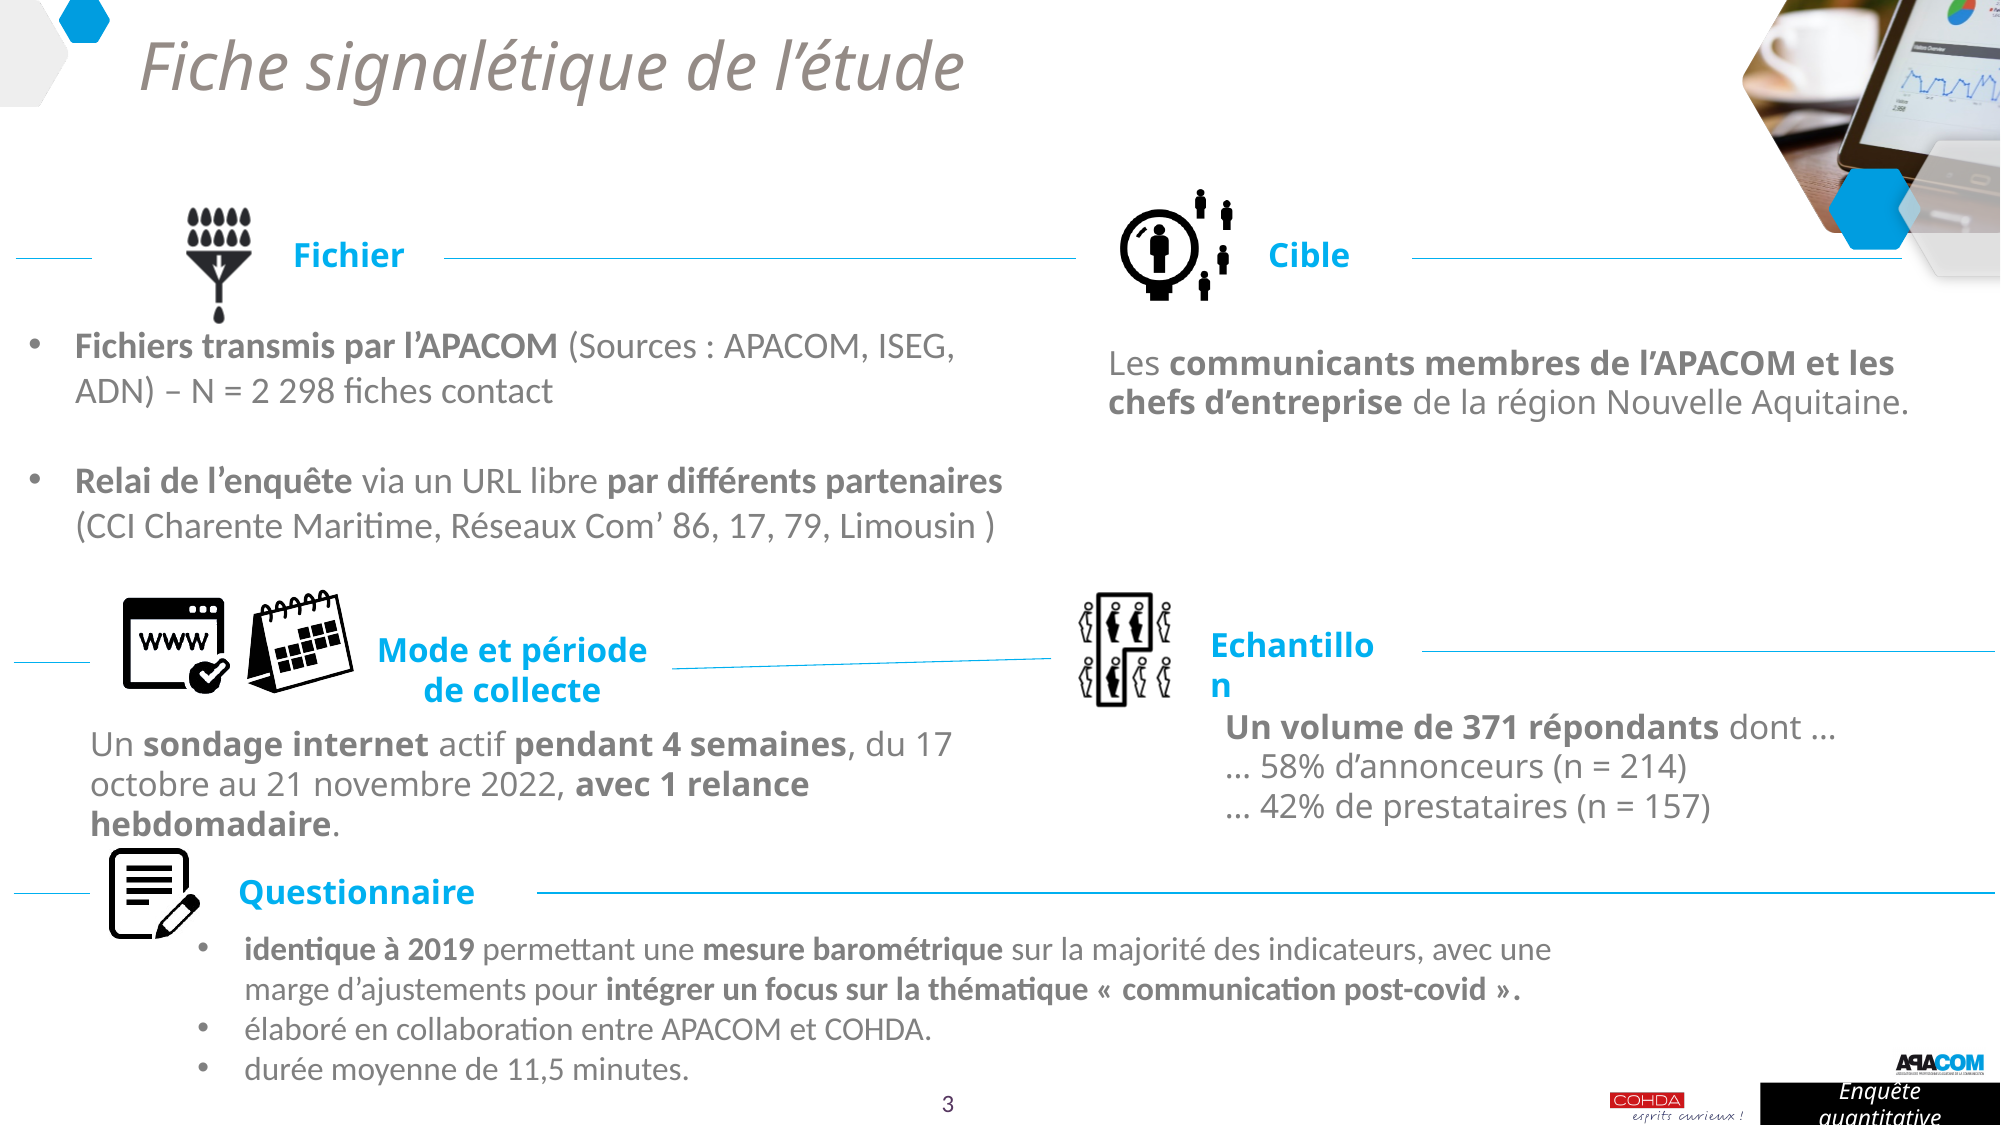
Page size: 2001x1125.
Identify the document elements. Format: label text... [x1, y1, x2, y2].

picture [1892, 1047, 1986, 1077]
picture [123, 592, 230, 699]
text_box identique à 2019 permettant une mesure barométrique sur la majorité des indicateurs, avec une marge d’ajustements pour intégrer un focus sur la thématique « communication post-covid ». élaboré en collaboration entre APACOM et COHDA. durée moyenne de 11,5 minutes. [197, 927, 1601, 1088]
text_box Un sondage internet actif pendant 4 semaines, du 17 octobre au 21 novembre 2022, avec 1 relance hebdomadaire. [74, 715, 1067, 850]
picture [1742, 0, 2000, 233]
text_box Un volume de 371 répondants dont … … 58% d’annonceurs (n = 214) … 42% de prestataires (n = 157) [1210, 698, 1985, 833]
text_box Fichiers transmis par l’APACOM (Sources : APACOM, ISEG, ADN) – N = 2 298 fiches contact Relai de l’enquête via un URL libre par différents partenaires (CCI Charente Maritime, Réseaux Com’ 86, 17, 79, Limousin ) [13, 313, 1052, 593]
title Fiche signalétique de l’étude [123, 24, 1849, 113]
text_box Les communicants membres de l’APACOM et les chefs d’entreprise de la région Nouvelle Aquitaine. [1093, 334, 1966, 430]
picture [1060, 572, 1201, 731]
text_box Echantillon [1201, 616, 1411, 711]
text_box Mode et période de collecte [353, 621, 673, 717]
picture [1116, 185, 1236, 304]
picture [154, 185, 291, 333]
text_box Fichier [291, 226, 432, 281]
picture [109, 848, 200, 939]
text_box Questionnaire [223, 863, 506, 919]
picture [1610, 1080, 1743, 1125]
picture [247, 588, 354, 695]
text_box Cible [1253, 226, 1408, 281]
